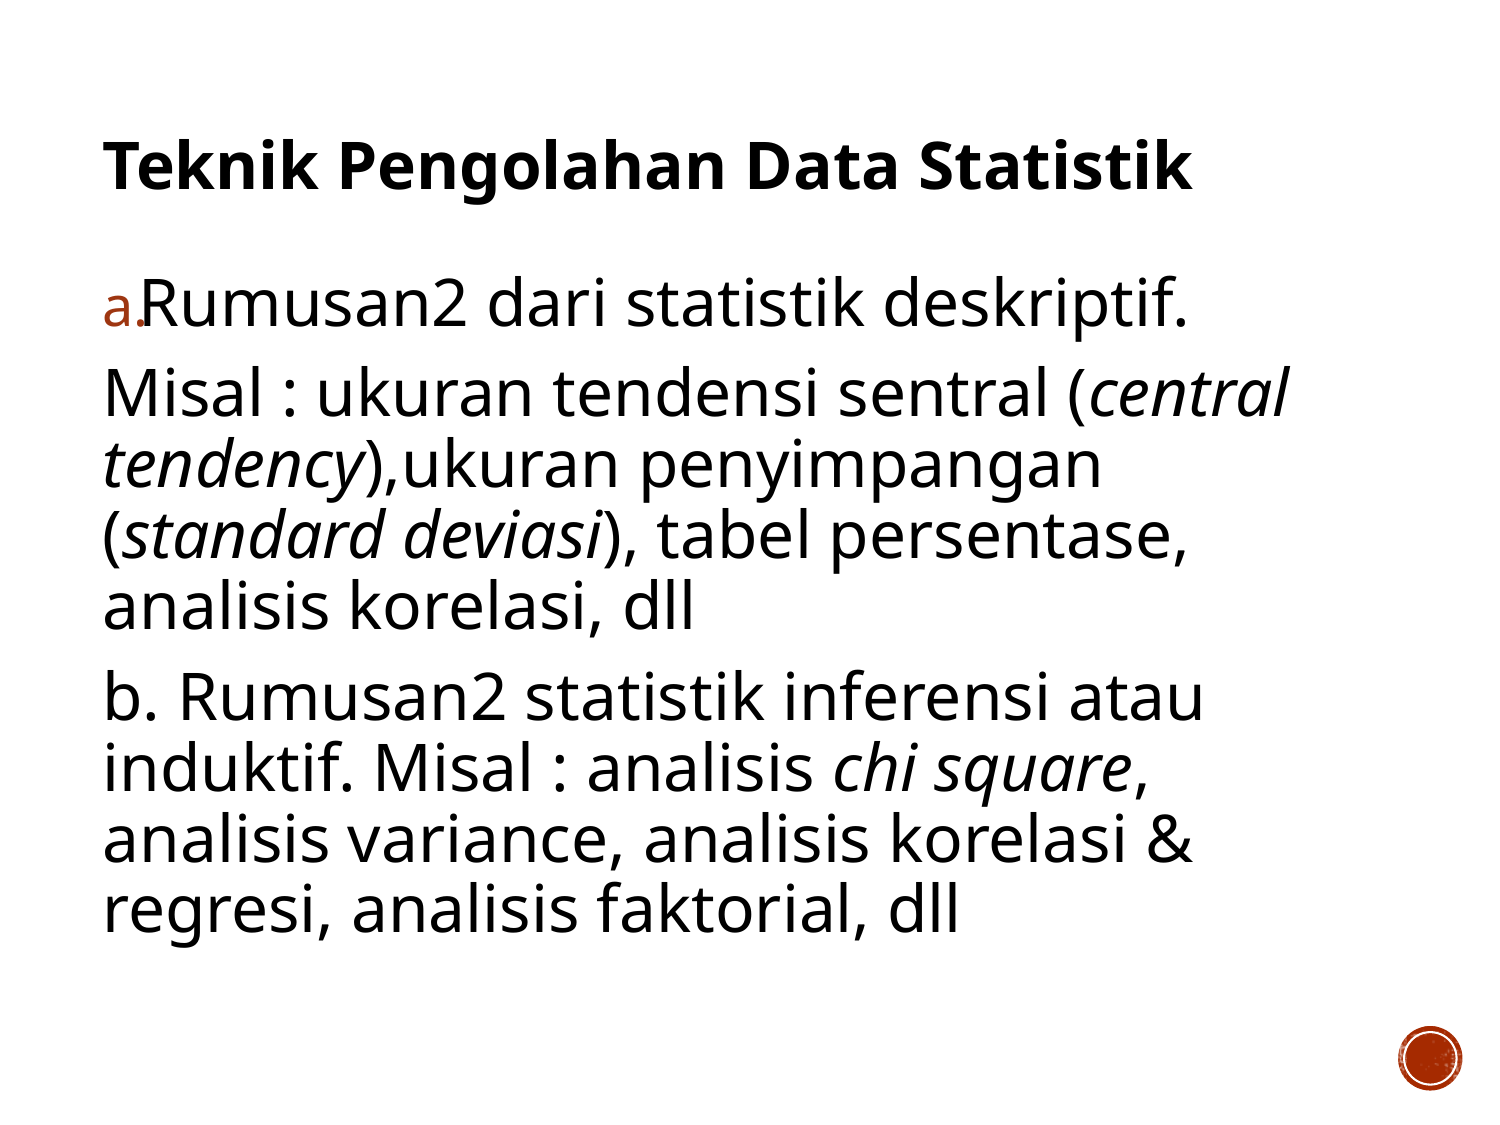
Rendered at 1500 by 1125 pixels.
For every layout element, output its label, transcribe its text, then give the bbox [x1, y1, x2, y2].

list Teknik Pengolahan Data Statistik Rumusan2 dari statistik deskriptif. Misal : ukuran tendensi sentral (central tendency),ukuran penyimpangan (standard deviasi), tabel persentase, analisis korelasi, dll b. Rumusan2 statistik inferensi atau induktif. Misal : analisis chi square, analisis variance, analisis korelasi & regresi, analisis faktorial, dll [87, 125, 1400, 975]
